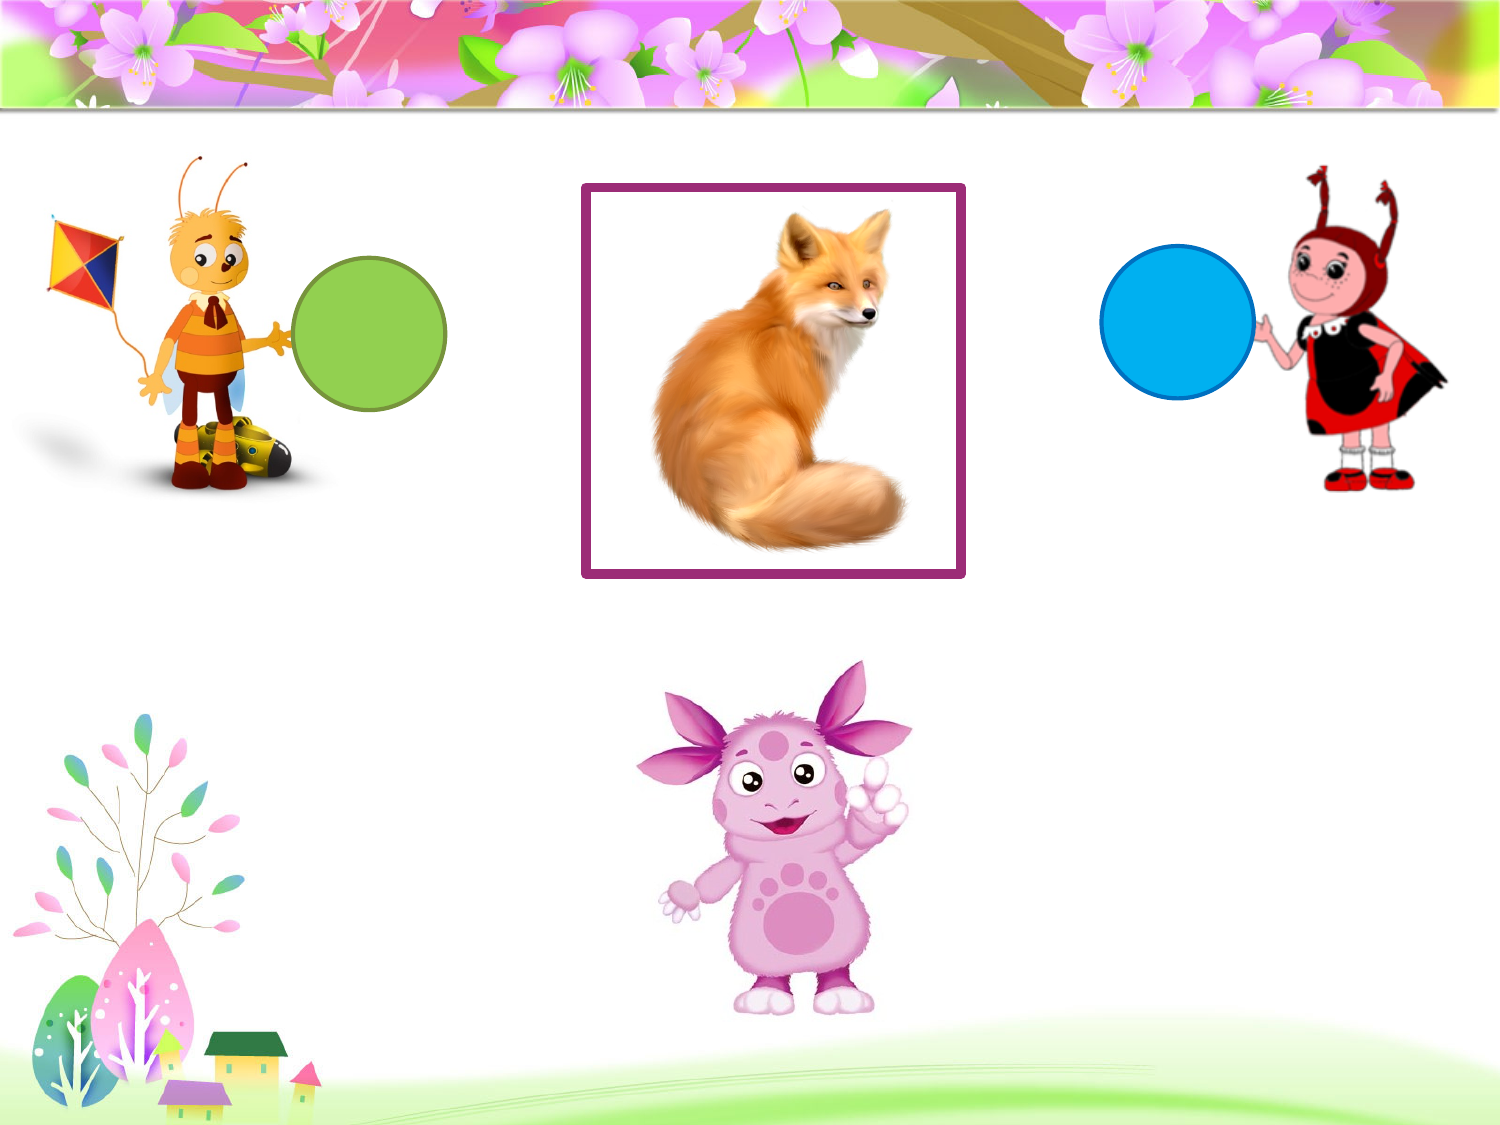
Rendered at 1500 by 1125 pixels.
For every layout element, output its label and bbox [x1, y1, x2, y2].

list [632, 656, 915, 1022]
picture [0, 0, 1500, 1125]
